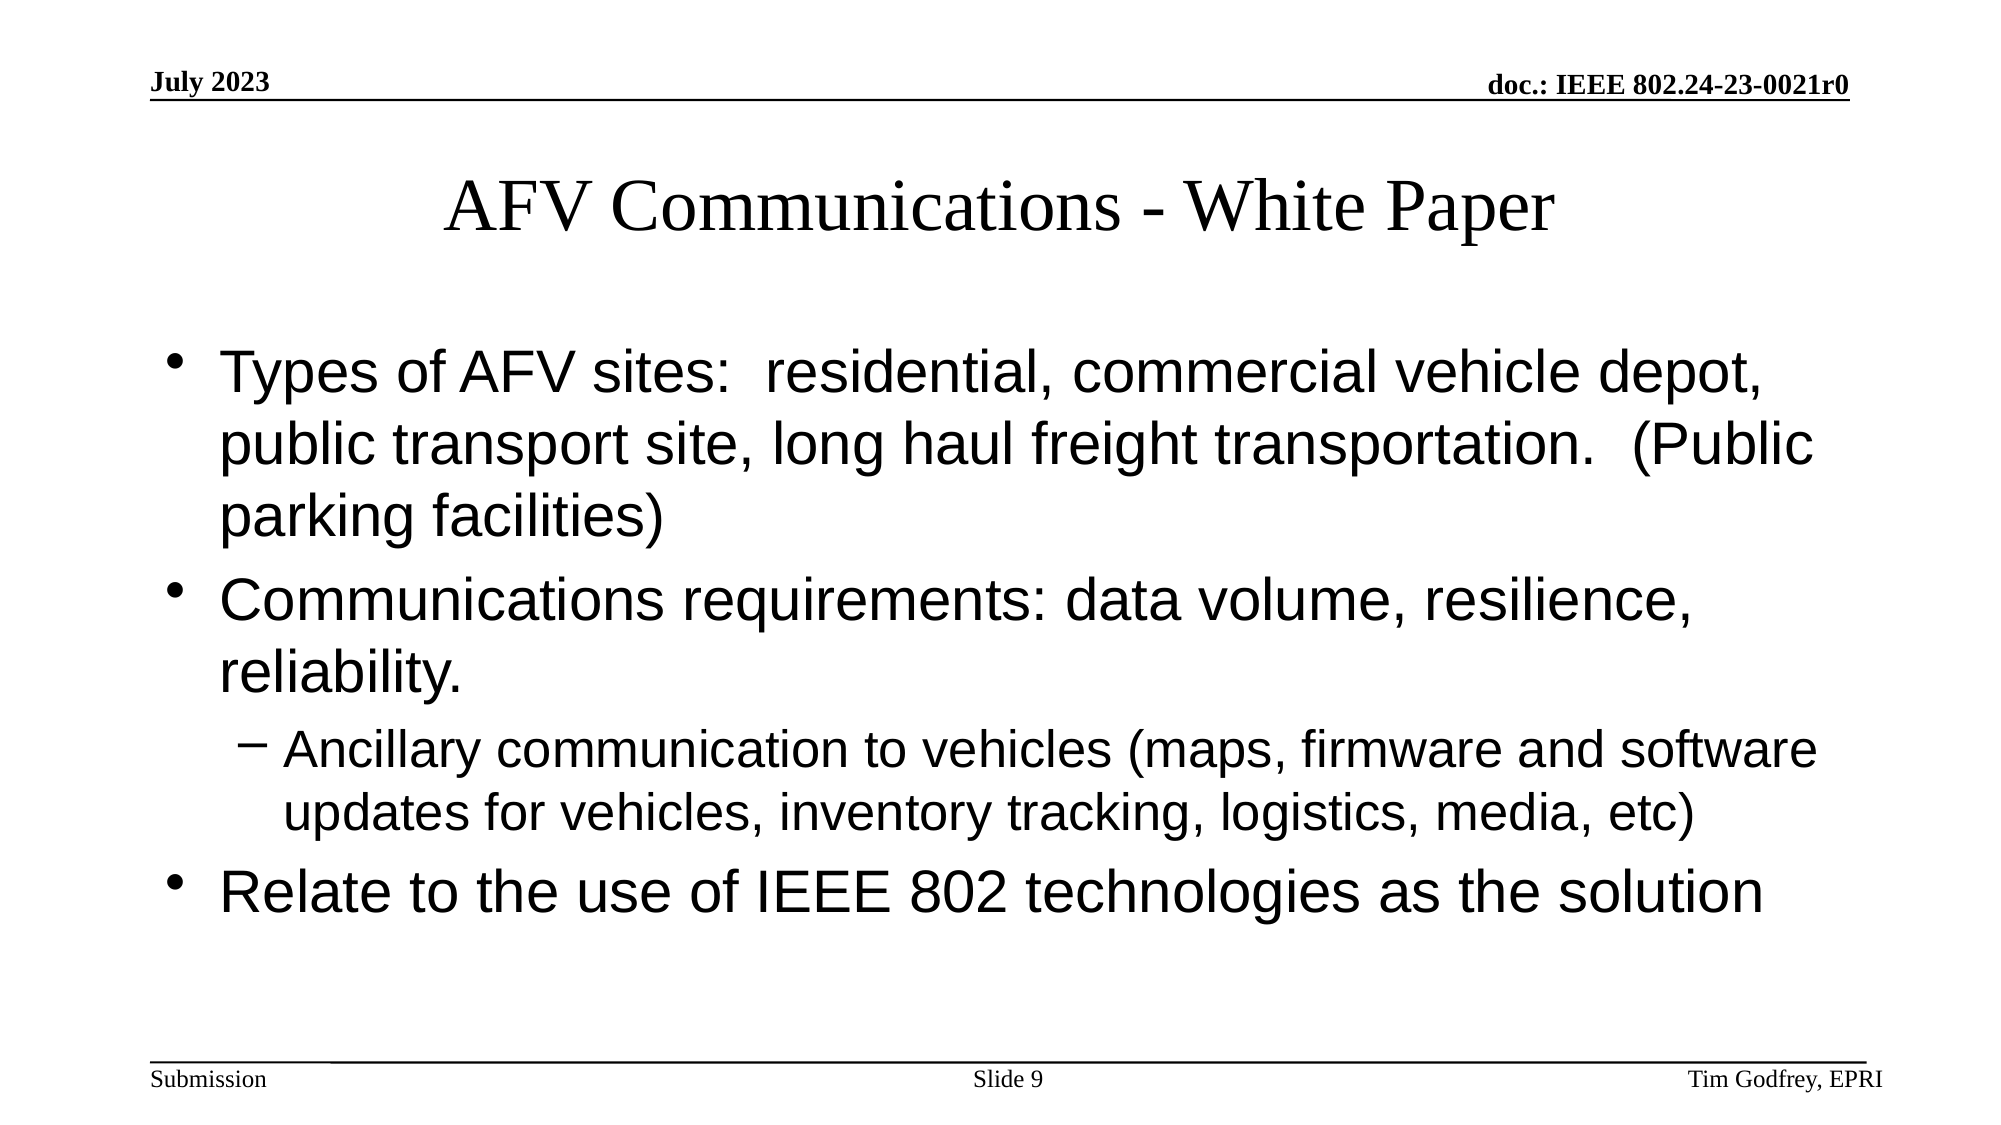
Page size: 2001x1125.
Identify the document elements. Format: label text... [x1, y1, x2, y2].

title AFV Communications - White Paper [150, 112, 1850, 288]
list Types of AFV sites: residential, commercial vehicle depot, public transport site, long haul freight transportation. (Public parking facilities) Communications requirements: data volume, resilience, reliability. Ancillary communication to vehicles (maps, firmware and software updates for vehicles, inventory tracking, logistics, media, etc) Relate to the use of IEEE 802 technologies as the solution [150, 324, 1850, 1000]
slide_number Slide 9 [937, 1062, 1079, 1108]
footer Tim Godfrey, EPRI [1200, 1062, 1884, 1108]
